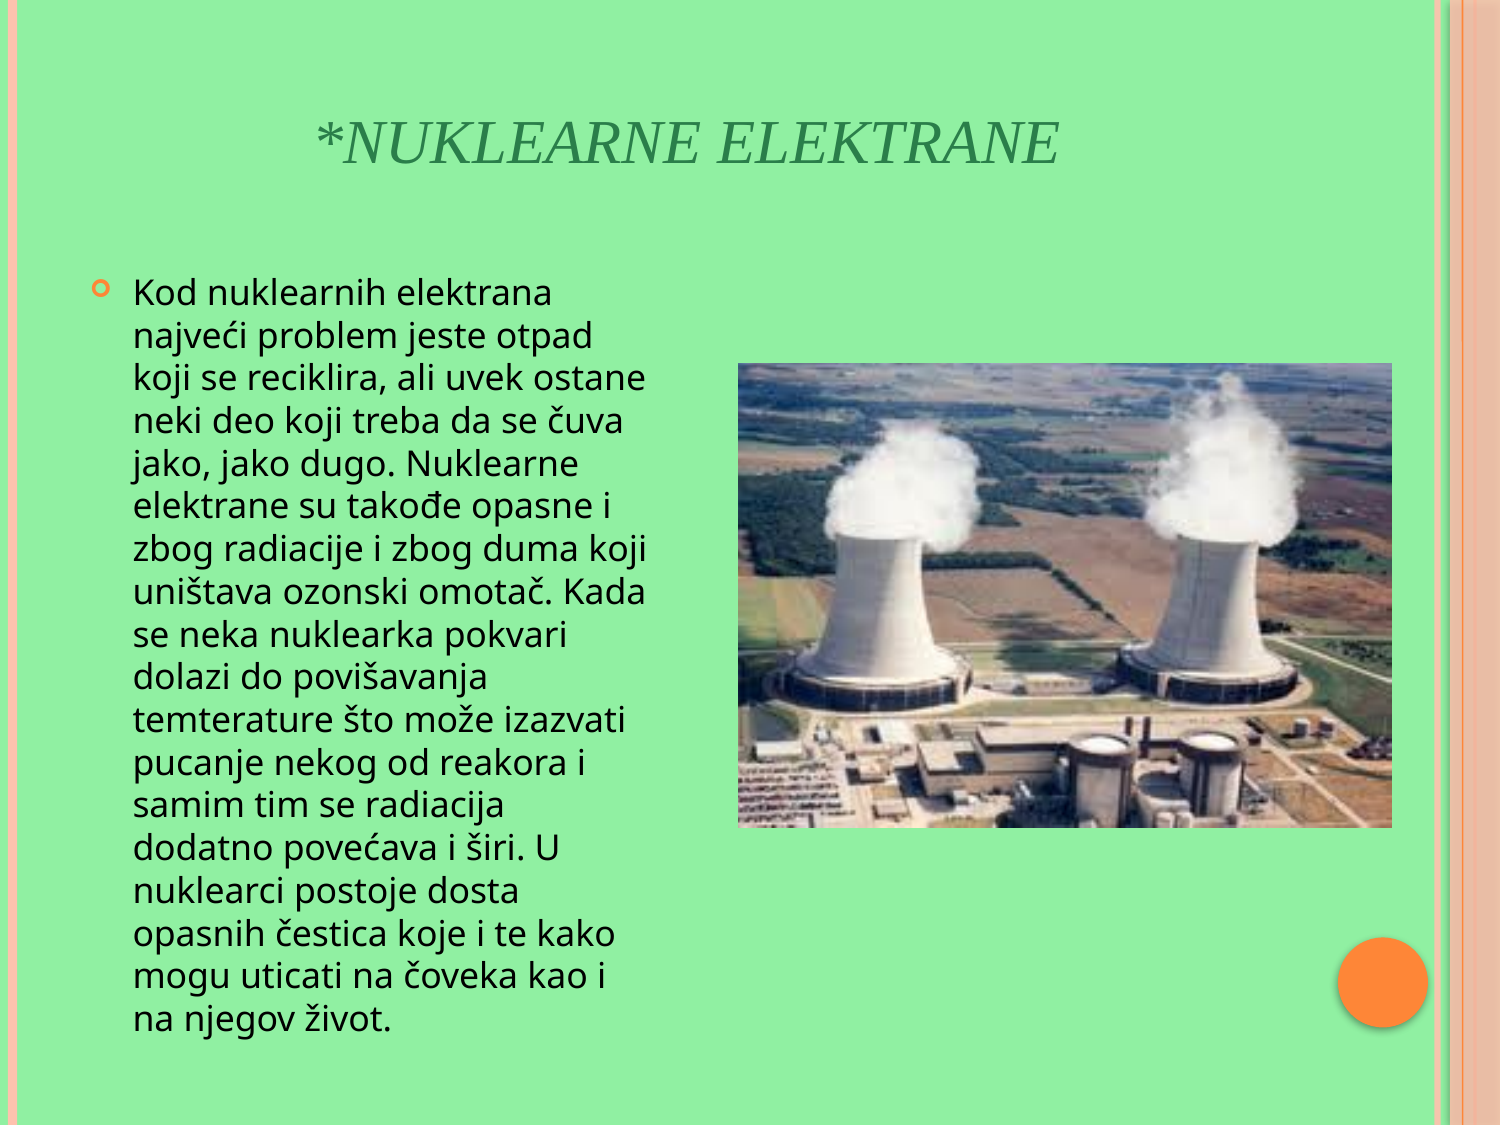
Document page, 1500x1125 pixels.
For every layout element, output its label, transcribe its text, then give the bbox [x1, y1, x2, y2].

title *Nuklearne elektrane [75, 45, 1300, 233]
list Kod nuklearnih elektrana najveći problem jeste otpad koji se reciklira, ali uvek ostane neki deo koji treba da se čuva jako, jako dugo. Nuklearne elektrane su takođe opasne i zbog radiacije i zbog duma koji uništava ozonski omotač. Kada se neka nuklearka pokvari dolazi do povišavanja temterature što može izazvati pucanje nekog od reakora i samim tim se radiacija dodatno povećava i širi. U nuklearci postoje dosta opasnih čestica koje i te kako mogu uticati na čoveka kao i na njegov život. [75, 262, 668, 1062]
picture [737, 362, 1392, 828]
